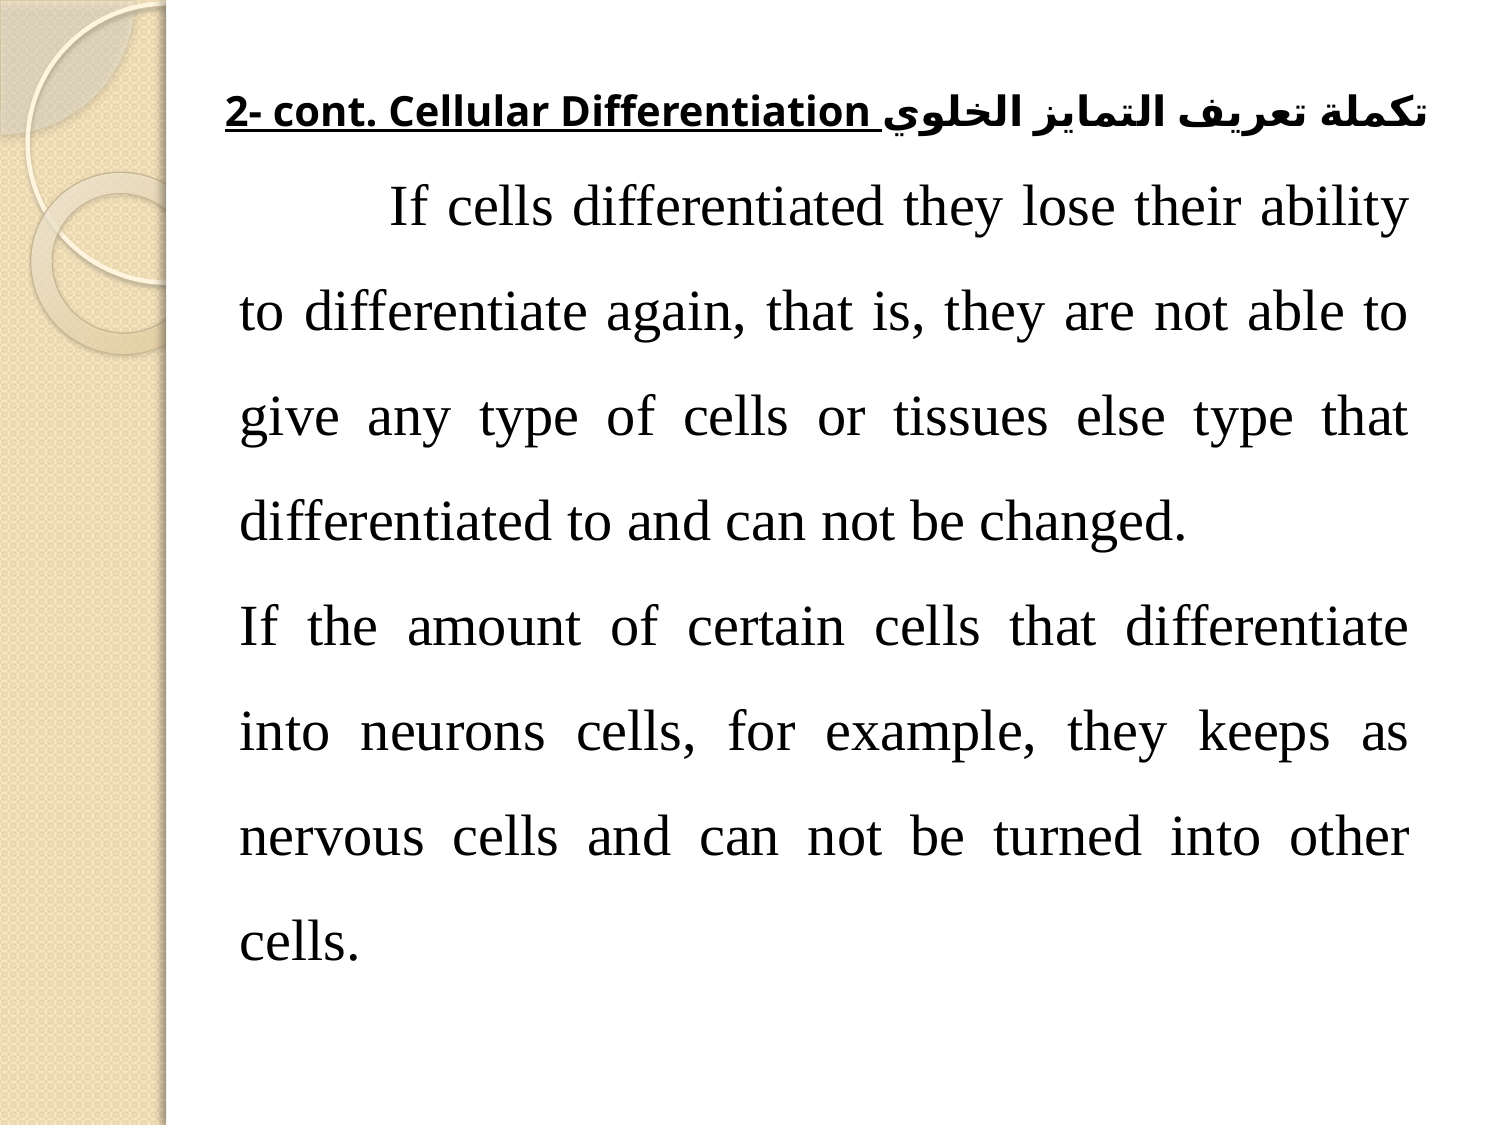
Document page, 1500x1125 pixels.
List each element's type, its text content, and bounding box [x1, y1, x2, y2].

text_box 2- cont. Cellular Differentiation تكملة تعريف التمايز الخلوي [209, 76, 1445, 142]
text_box If cells differentiated they lose their ability to differentiate again, that is, they are not able to give any type of cells or tissues else type that differentiated to and can not be changed. If the amount of certain cells that differentiate into neurons cells, for example, they keeps as nervous cells and can not be turned into other cells. [224, 142, 1425, 980]
